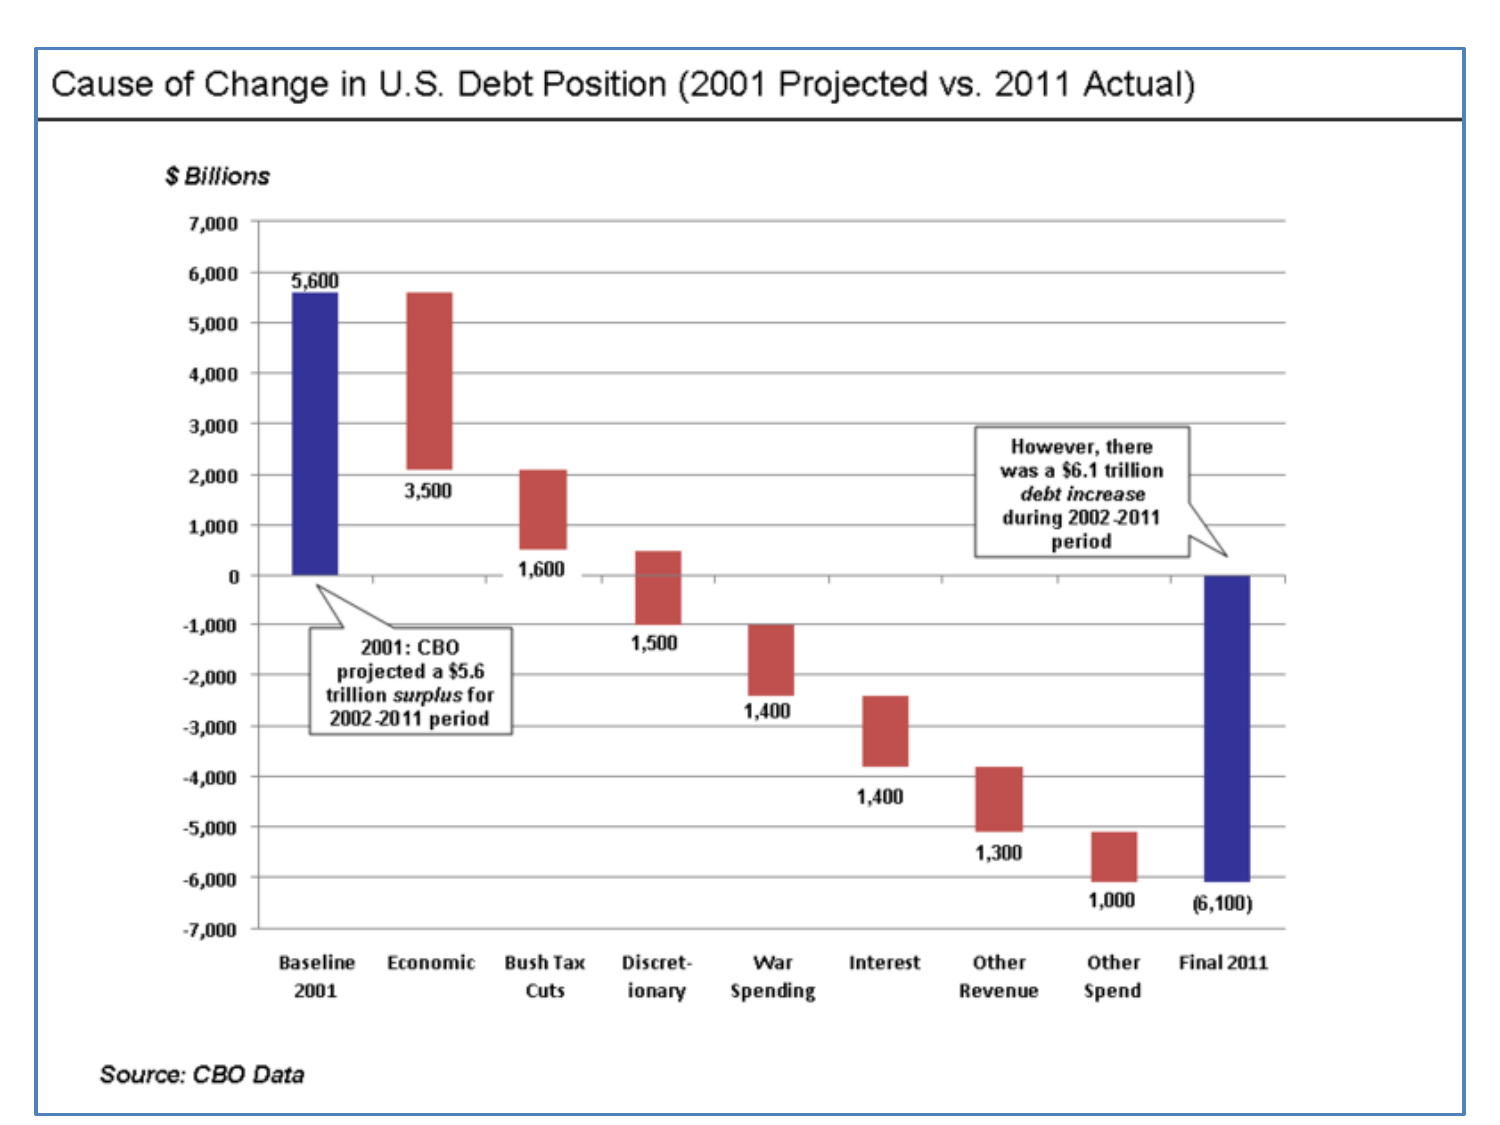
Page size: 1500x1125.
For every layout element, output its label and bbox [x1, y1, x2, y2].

list [37, 49, 1463, 1113]
